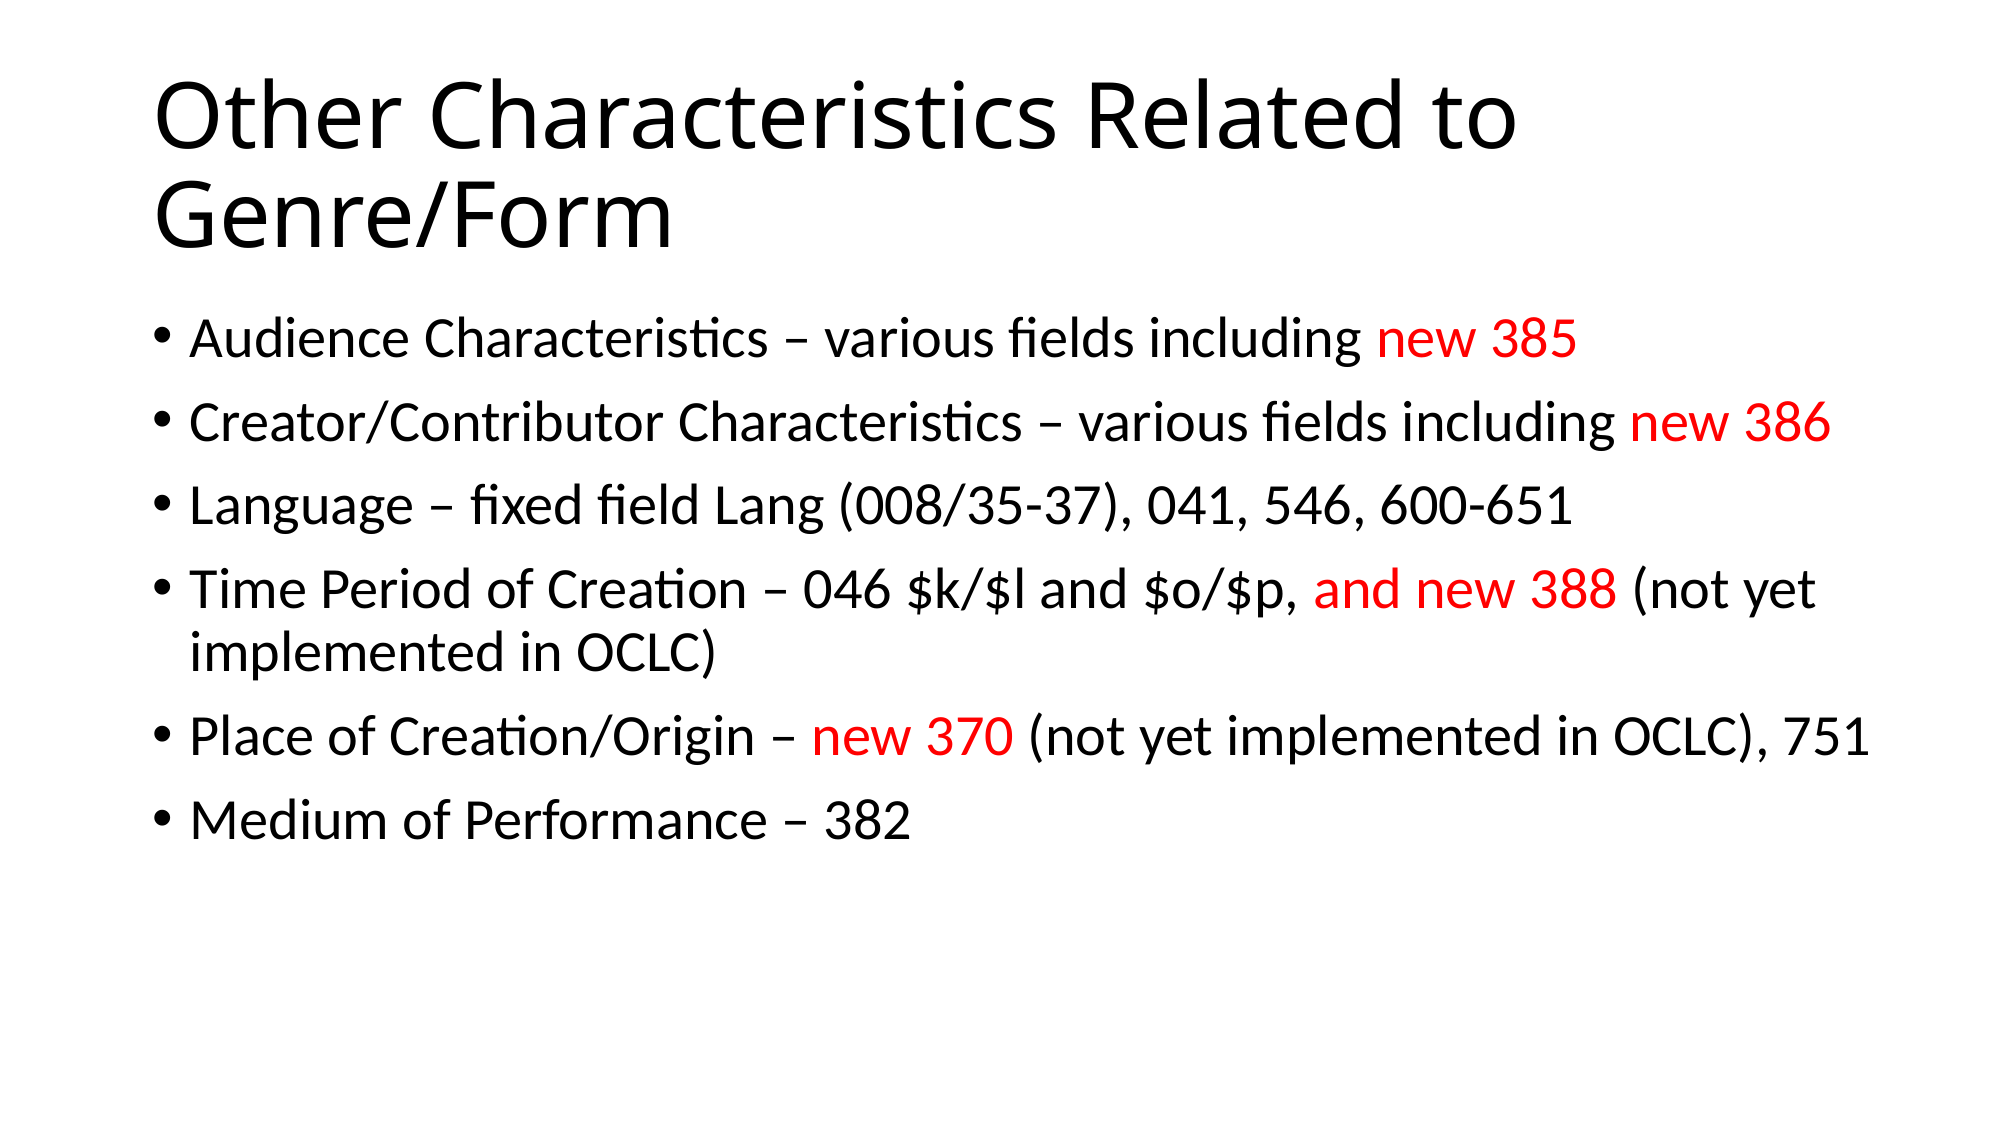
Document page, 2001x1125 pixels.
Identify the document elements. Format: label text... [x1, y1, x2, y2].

title Other Characteristics Related to Genre/Form [137, 59, 1863, 278]
list Audience Characteristics – various fields including new 385 Creator/Contributor Characteristics – various fields including new 386 Language – fixed field Lang (008/35-37), 041, 546, 600-651 Time Period of Creation – 046 $k/$l and $o/$p, and new 388 (not yet implemented in OCLC) Place of Creation/Origin – new 370 (not yet implemented in OCLC), 751 Medium of Performance – 382 [137, 299, 1914, 1108]
